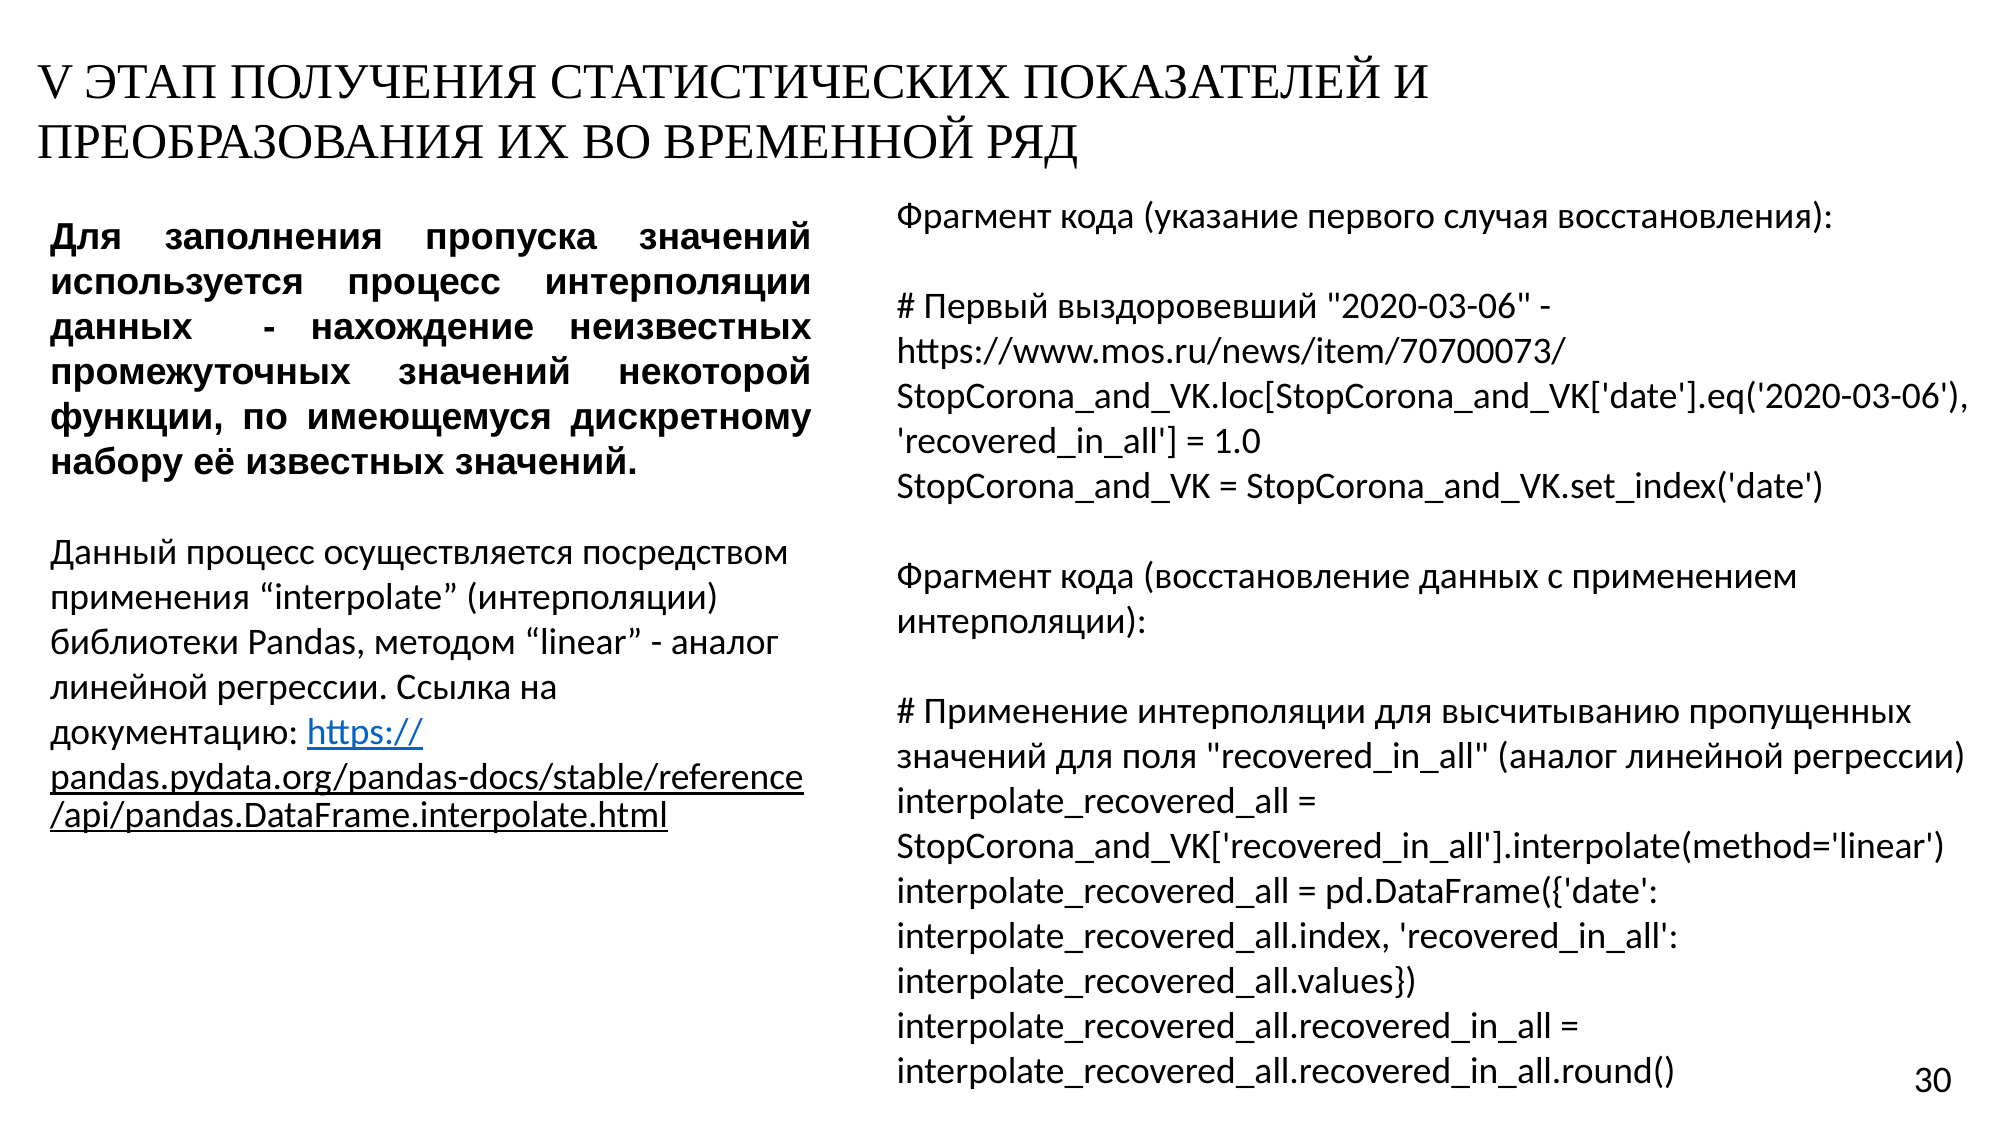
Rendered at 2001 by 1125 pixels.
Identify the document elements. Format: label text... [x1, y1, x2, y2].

slide_number 30 [1516, 1047, 1967, 1108]
text_box Фрагмент кода (указание первого случая восстановления): # Первый выздоровевший "2020-03-06" - https://www.mos.ru/news/item/70700073/ StopCorona_and_VK.loc[StopCorona_and_VK['date'].eq('2020-03-06'), 'recovered_in_all'] = 1.0 StopCorona_and_VK = StopCorona_and_VK.set_index('date') Фрагмент кода (восстановление данных с применением интерполяции): # Применение интерполяции для высчитыванию пропущенных значений для поля "recovered_in_all" (аналог линейной регрессии) interpolate_recovered_all = StopCorona_and_VK['recovered_in_all'].interpolate(method='linear') interpolate_recovered_all = pd.DataFrame({'date': interpolate_recovered_all.index, 'recovered_in_all': interpolate_recovered_all.values}) interpolate_recovered_all.recovered_in_all = interpolate_recovered_all.recovered_in_all.round() [881, 183, 1999, 1099]
text_box Для заполнения пропуска значений используется процесс интерполяции данных - нахождение неизвестных промежуточных значений некоторой функции, по имеющемуся дискретному набору её известных значений. Данный процесс осуществляется посредством применения “interpolate” (интерполяции) библиотеки Pandas, методом “linear” - аналог линейной регрессии. Ссылка на документацию: https://pandas.pydata.org/pandas-docs/stable/reference/api/pandas.DataFrame.interpolate.html [35, 204, 827, 850]
text_box V этап получения статистических показателей и преобразования их во временной ряд [22, 41, 1768, 177]
